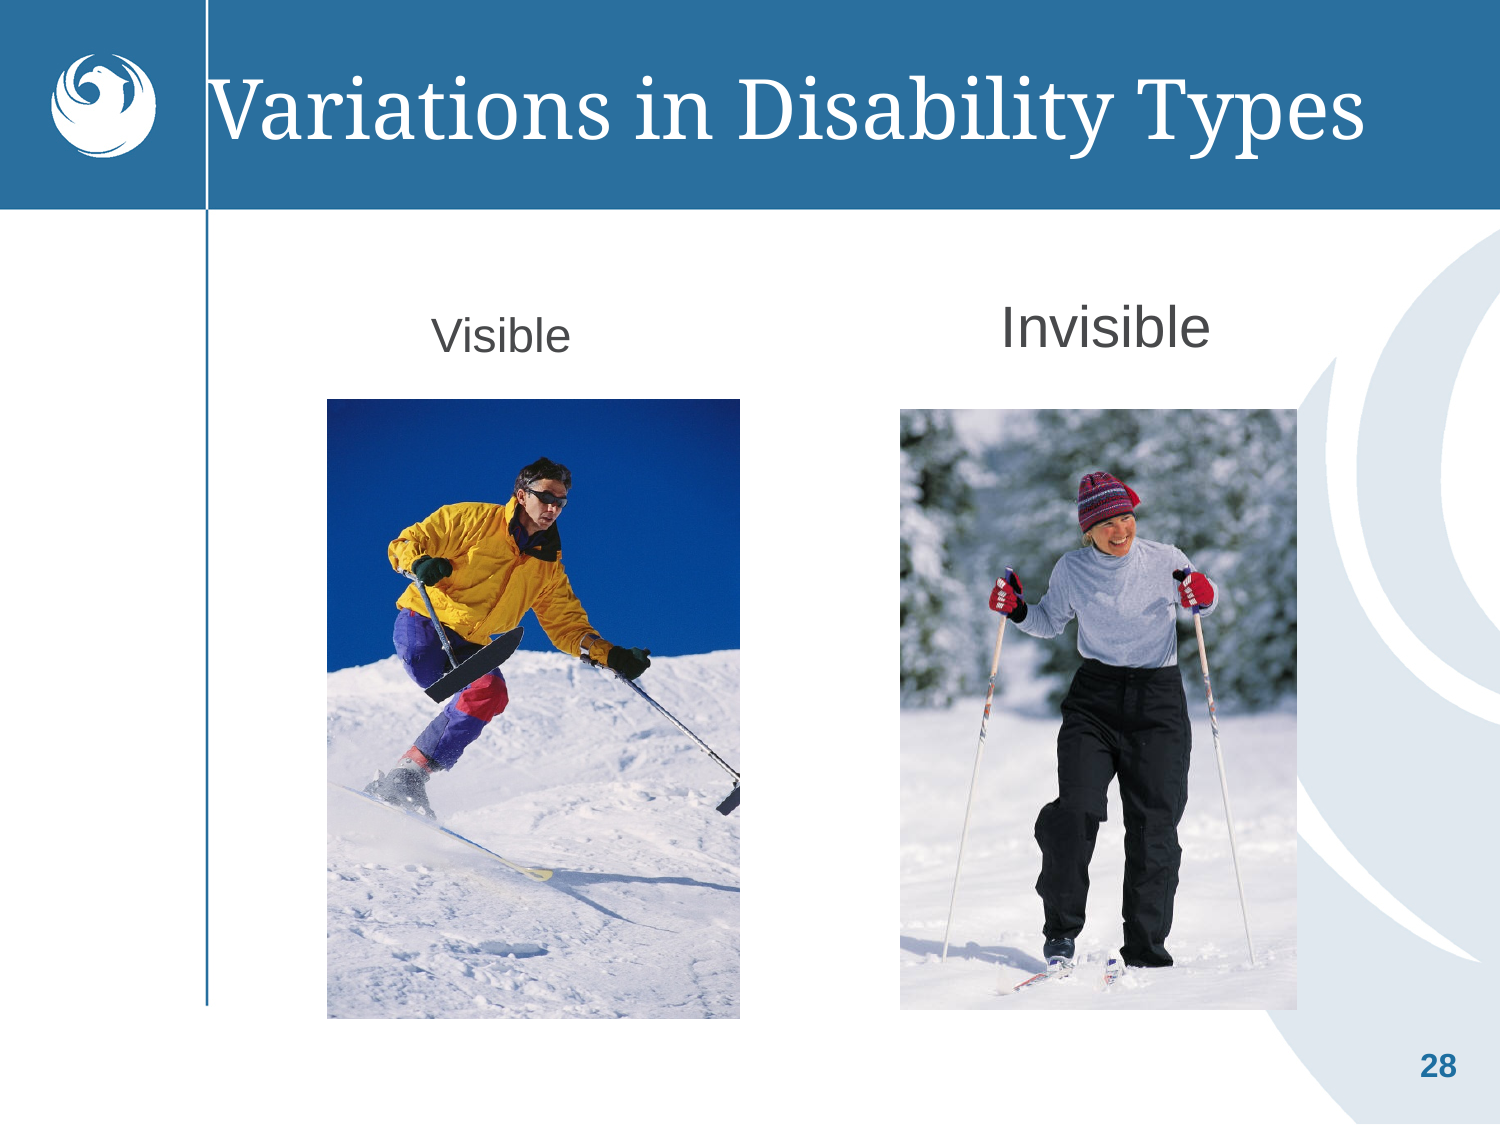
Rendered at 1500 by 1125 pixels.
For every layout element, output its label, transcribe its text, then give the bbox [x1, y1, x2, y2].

list Visible [152, 231, 850, 371]
picture [0, 0, 1500, 1125]
title Variations in Disability Types [87, 12, 1488, 200]
list Invisible [787, 281, 1426, 417]
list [899, 408, 1297, 1010]
